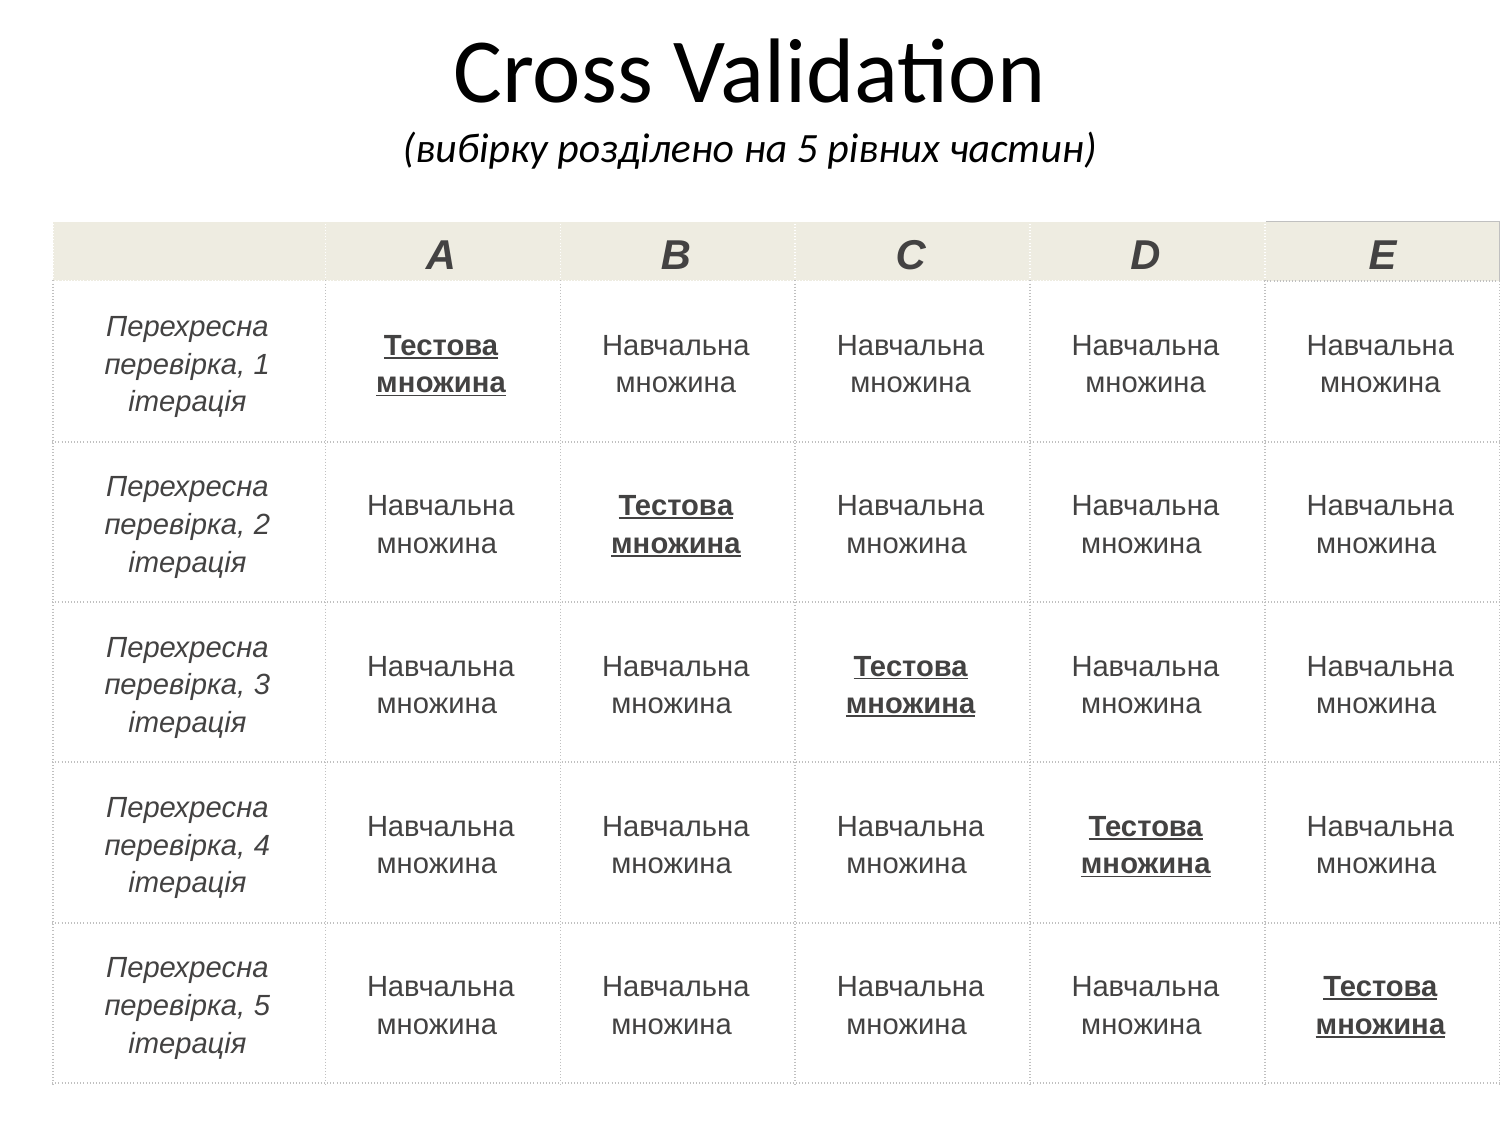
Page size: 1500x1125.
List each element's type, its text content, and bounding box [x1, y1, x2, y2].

table_cell Перехресна перевірка, 1 ітерація [53, 281, 326, 442]
table_cell Навчальна множина [1030, 442, 1265, 602]
table_cell Навчальна множина [326, 923, 560, 1083]
table_cell Перехресна перевірка, 5 ітерація [53, 923, 326, 1083]
table_cell Тестова множина [1030, 762, 1265, 923]
title Cross Validation (вибірку розділено на 5 рівних частин) [75, 0, 1425, 185]
table_cell Навчальна множина [326, 442, 560, 602]
table_cell Навчальна множина [560, 923, 795, 1083]
table_cell Тестова множина [560, 442, 795, 602]
table_cell Навчальна множина [1030, 281, 1265, 442]
table_cell Навчальна множина [1265, 602, 1500, 762]
table_cell Навчальна множина [1030, 923, 1265, 1083]
table_cell Перехресна перевірка, 4 ітерація [53, 762, 326, 923]
table_cell Навчальна множина [1030, 602, 1265, 762]
table_header C [795, 222, 1030, 281]
table_cell Перехресна перевірка, 2 ітерація [53, 442, 326, 602]
table_cell Навчальна множина [795, 442, 1030, 602]
table_cell Навчальна множина [560, 762, 795, 923]
table_header A [326, 222, 560, 281]
table_header [53, 222, 326, 281]
table_header B [560, 222, 795, 281]
table_cell Навчальна множина [560, 602, 795, 762]
table_cell Навчальна множина [560, 281, 795, 442]
table_cell Навчальна множина [326, 762, 560, 923]
table_cell Навчальна множина [795, 923, 1030, 1083]
table_cell Перехресна перевірка, 3 ітерація [53, 602, 326, 762]
table_cell Тестова множина [1265, 923, 1500, 1083]
table_cell Навчальна множина [795, 281, 1030, 442]
table_cell Тестова множина [795, 602, 1030, 762]
table_cell Навчальна множина [326, 602, 560, 762]
table_cell Навчальна множина [795, 762, 1030, 923]
table_cell Навчальна множина [1265, 442, 1500, 602]
table_cell Тестова множина [326, 281, 560, 442]
table_cell Навчальна множина [1265, 281, 1500, 442]
table_header D [1030, 222, 1265, 281]
table_header E [1265, 222, 1499, 281]
table_cell Навчальна множина [1265, 762, 1500, 923]
